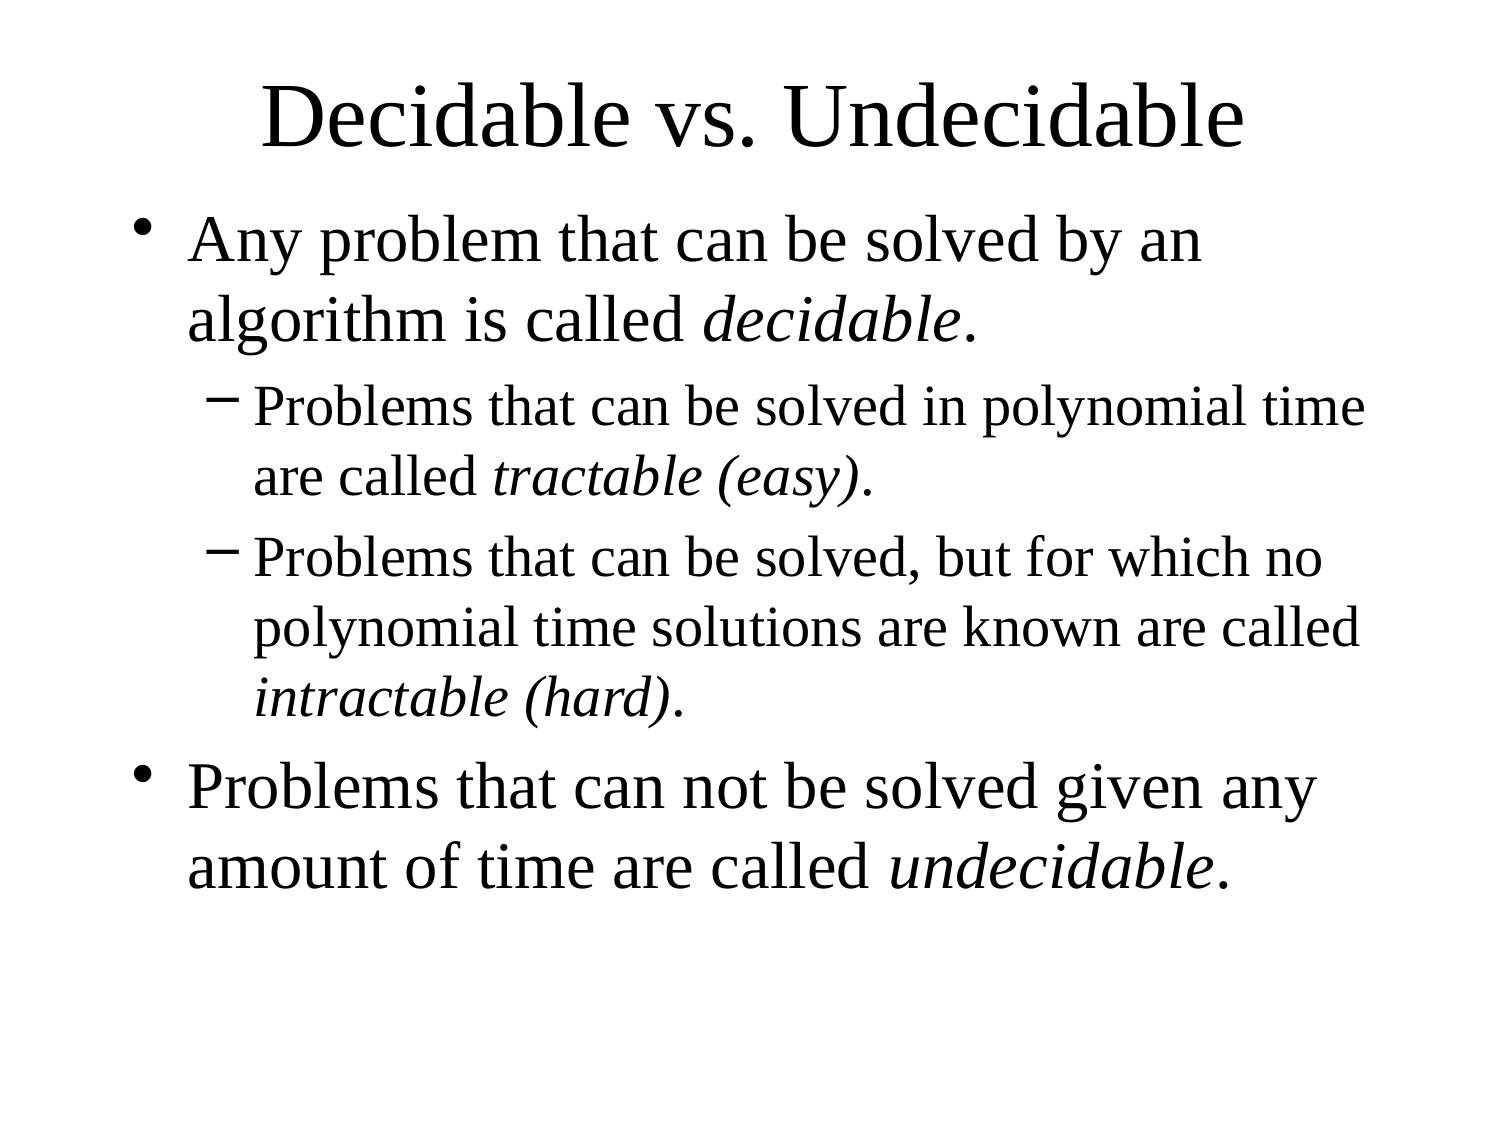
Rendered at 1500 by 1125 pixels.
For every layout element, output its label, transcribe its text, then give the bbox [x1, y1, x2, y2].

title Decidable vs. Undecidable [116, 46, 1392, 173]
list Any problem that can be solved by an algorithm is called decidable. Problems that can be solved in polynomial time are called tractable (easy). Problems that can be solved, but for which no polynomial time solutions are known are called intractable (hard). Problems that can not be solved given any amount of time are called undecidable. [116, 187, 1392, 994]
